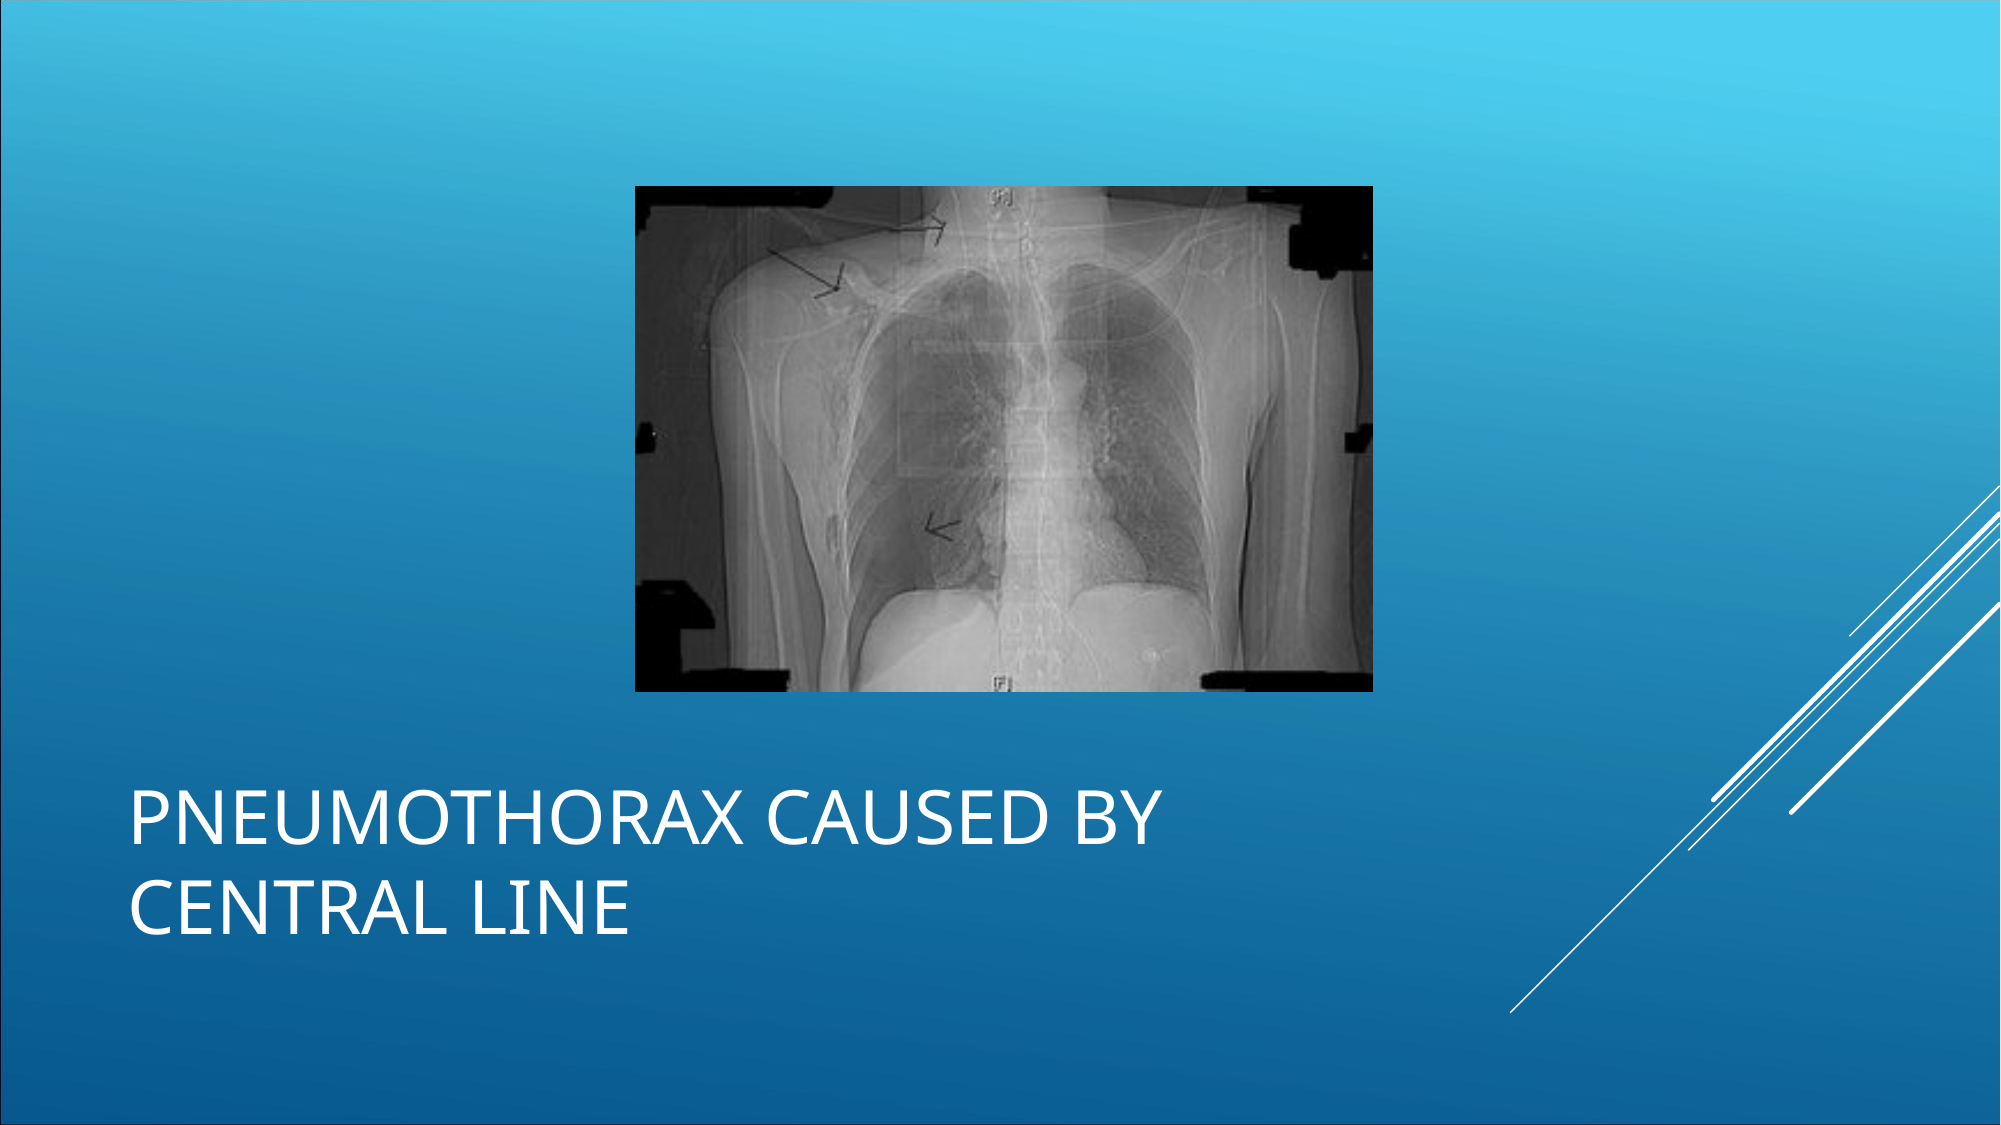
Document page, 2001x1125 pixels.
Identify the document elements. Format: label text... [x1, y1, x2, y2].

title Pneumothorax caused by central line [112, 736, 1513, 984]
picture [0, 0, 2001, 1125]
